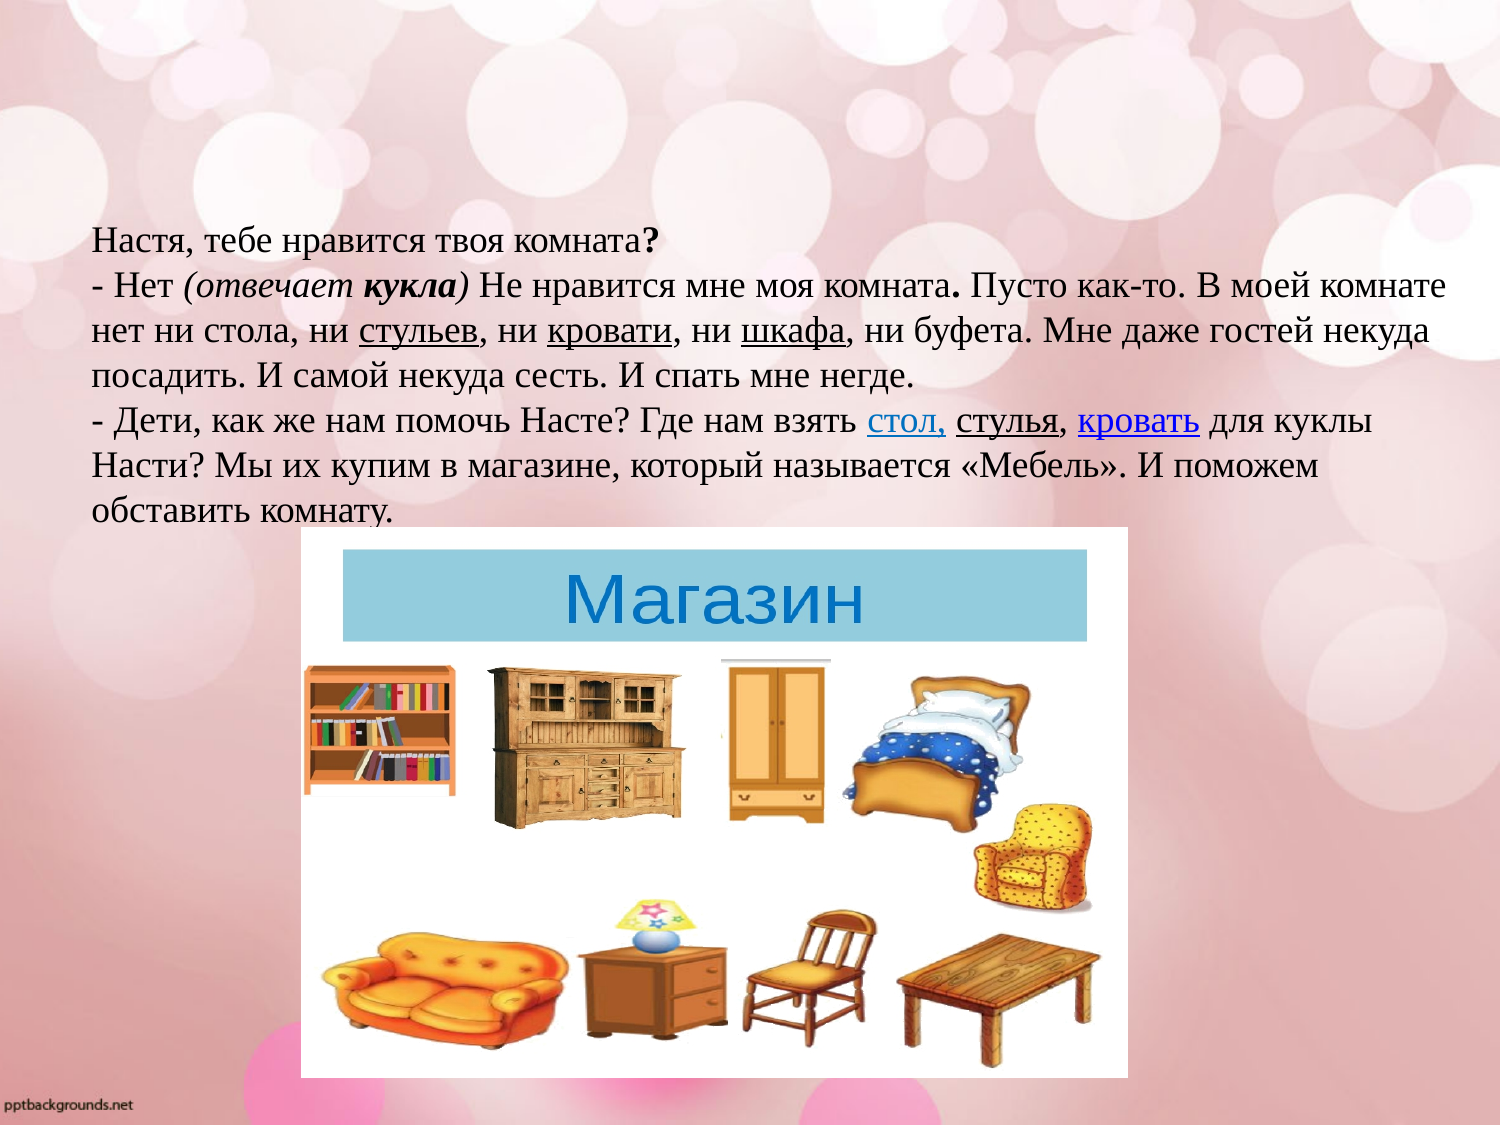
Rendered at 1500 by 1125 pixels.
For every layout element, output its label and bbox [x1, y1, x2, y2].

picture [300, 526, 1129, 1078]
list [0, 0, 1500, 1125]
